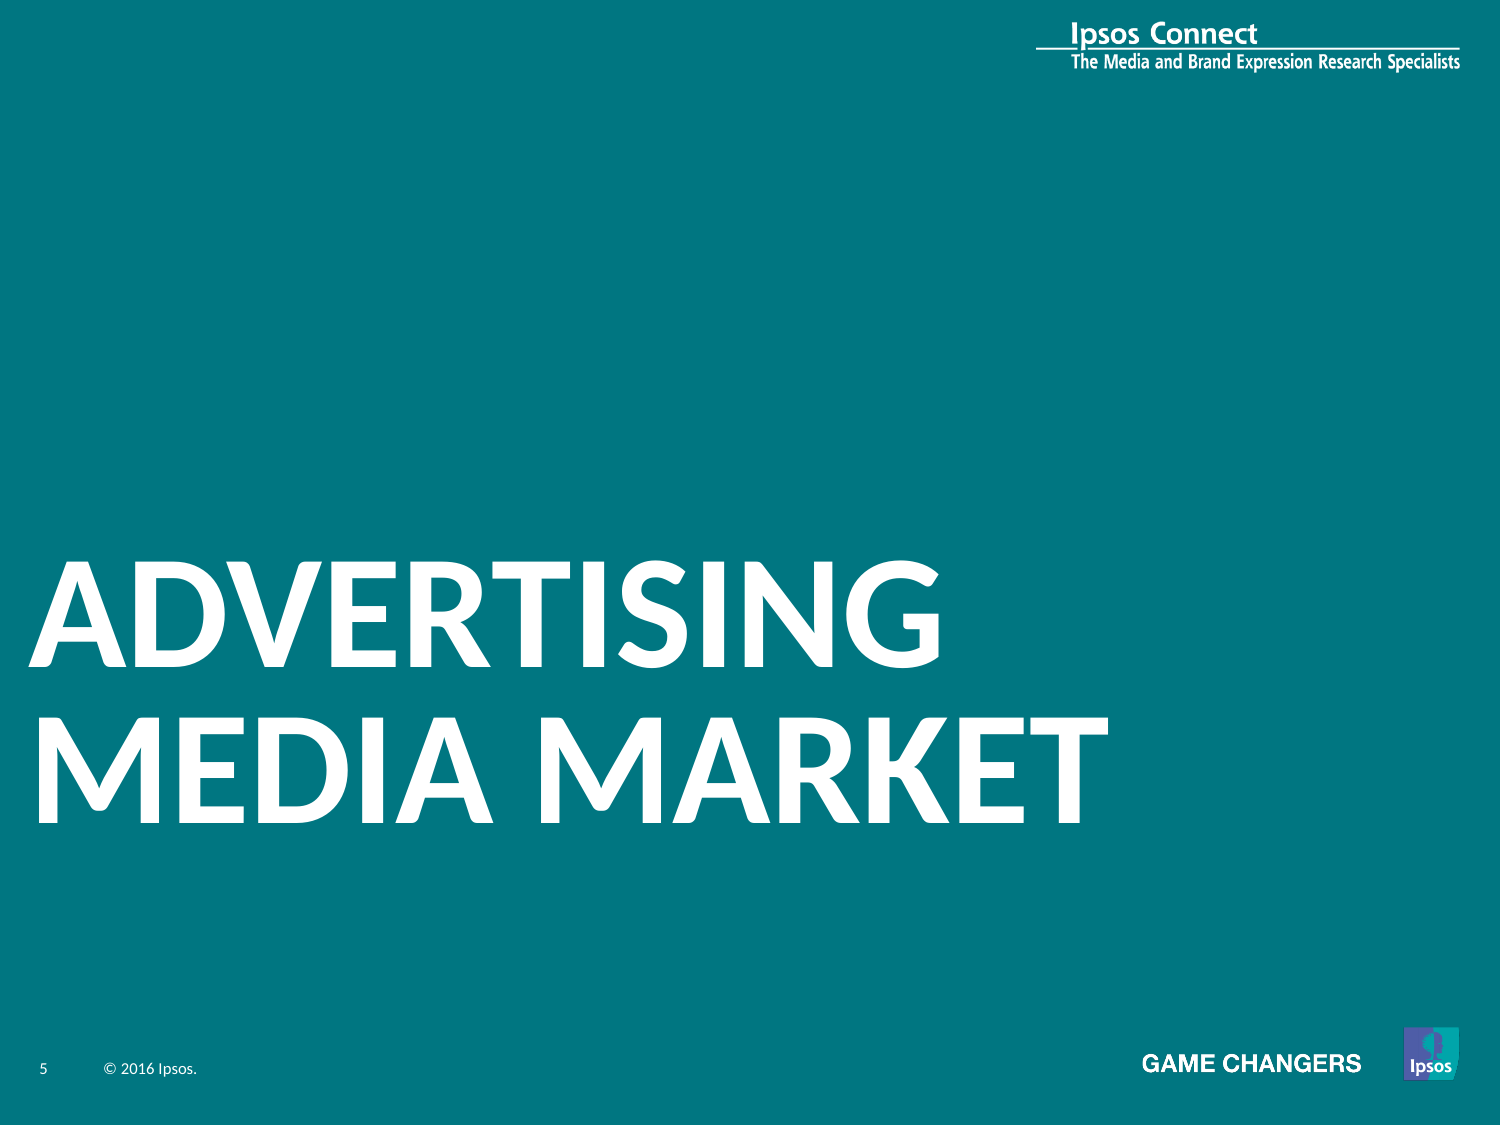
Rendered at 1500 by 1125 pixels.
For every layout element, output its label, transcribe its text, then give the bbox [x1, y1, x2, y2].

title Advertising media market [28, 542, 1192, 862]
picture [1036, 21, 1460, 73]
picture [1397, 1027, 1460, 1081]
